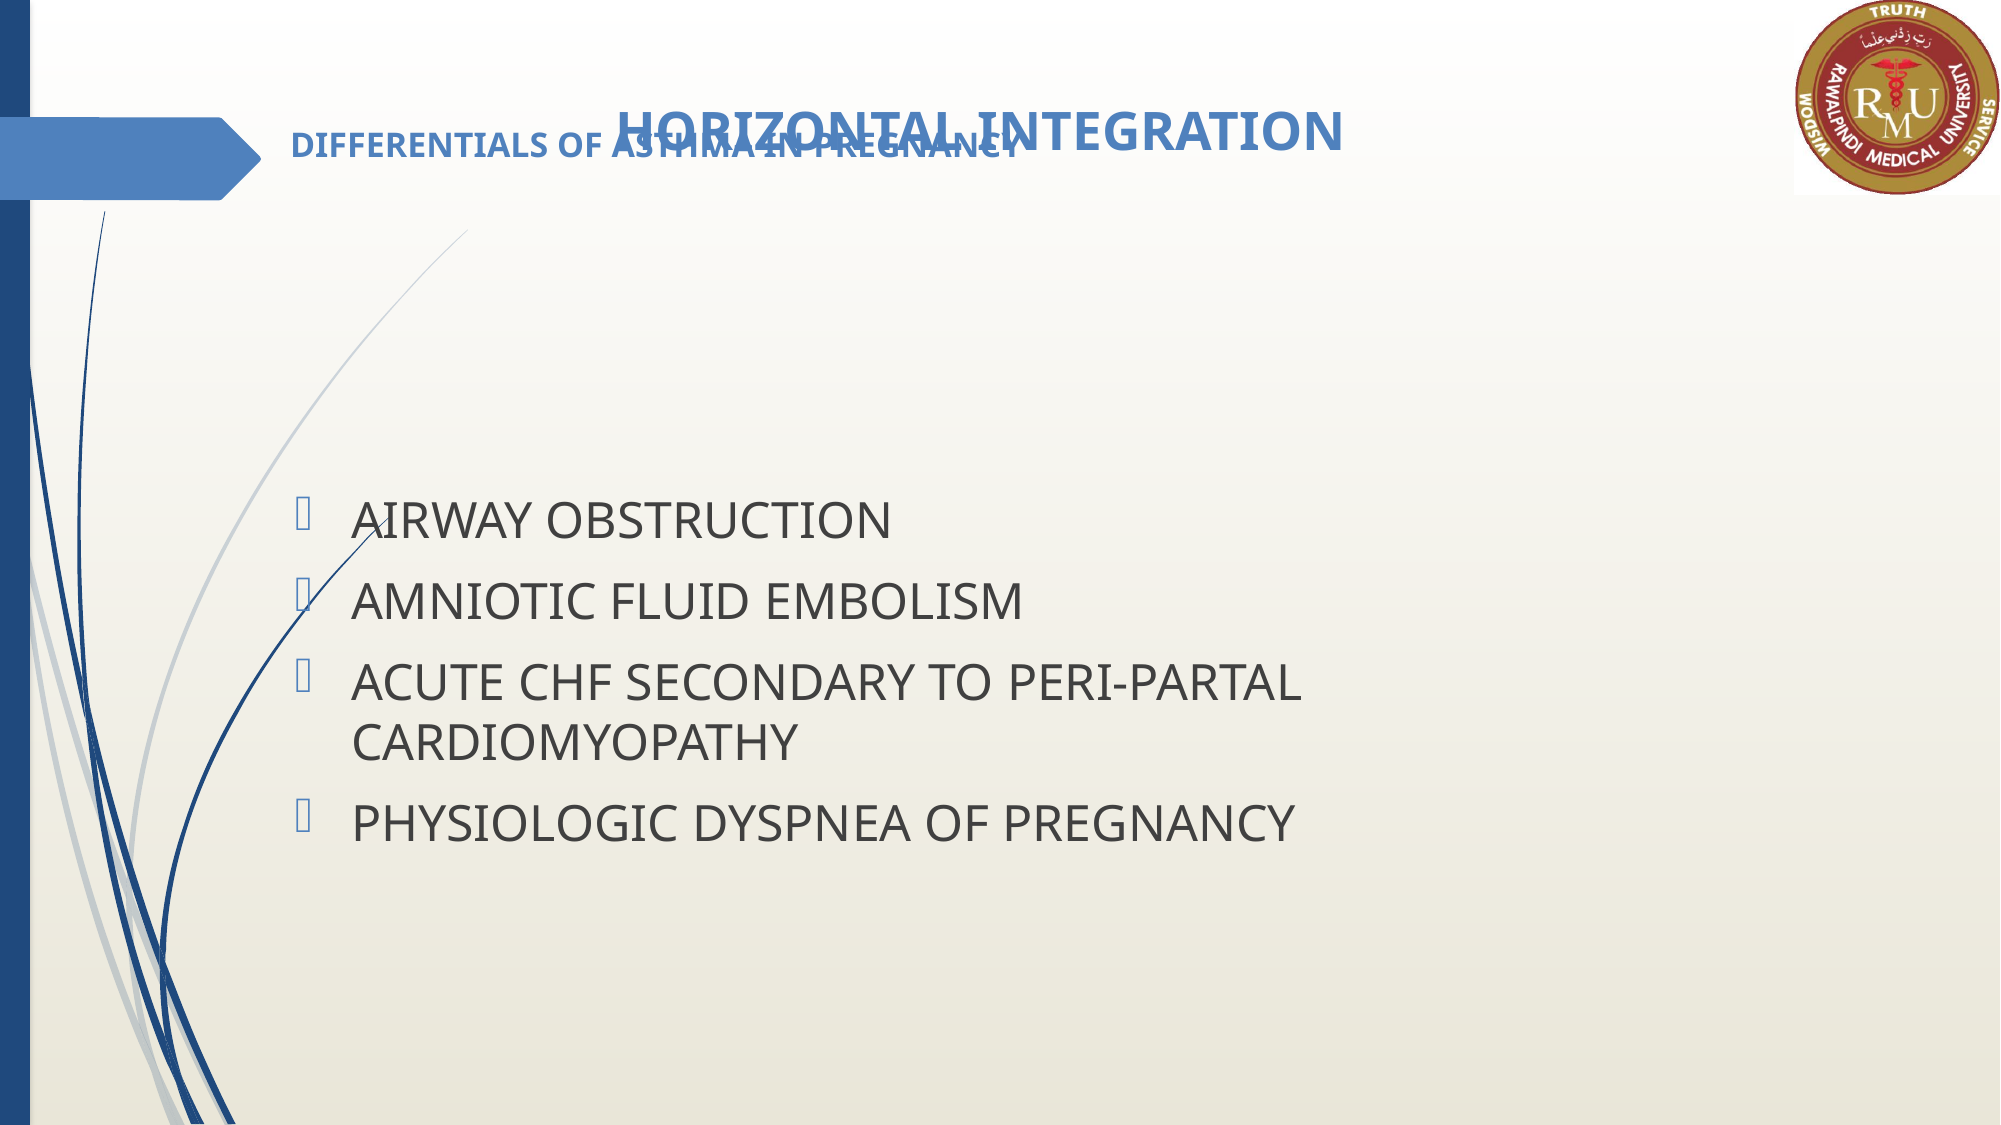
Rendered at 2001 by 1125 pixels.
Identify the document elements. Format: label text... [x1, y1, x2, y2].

picture [1793, 0, 2000, 195]
list AIRWAY OBSTRUCTION AMNIOTIC FLUID EMBOLISM ACUTE CHF SECONDARY TO PERI-PARTAL CARDIOMYOPATHY PHYSIOLOGIC DYSPNEA OF PREGNANCY [279, 415, 1743, 1035]
title DIFFERENTIALS OF ASTHMA IN PREGNANCY [275, 50, 1675, 175]
text_box HORIZONTAL INTEGRATION [600, 90, 1400, 221]
